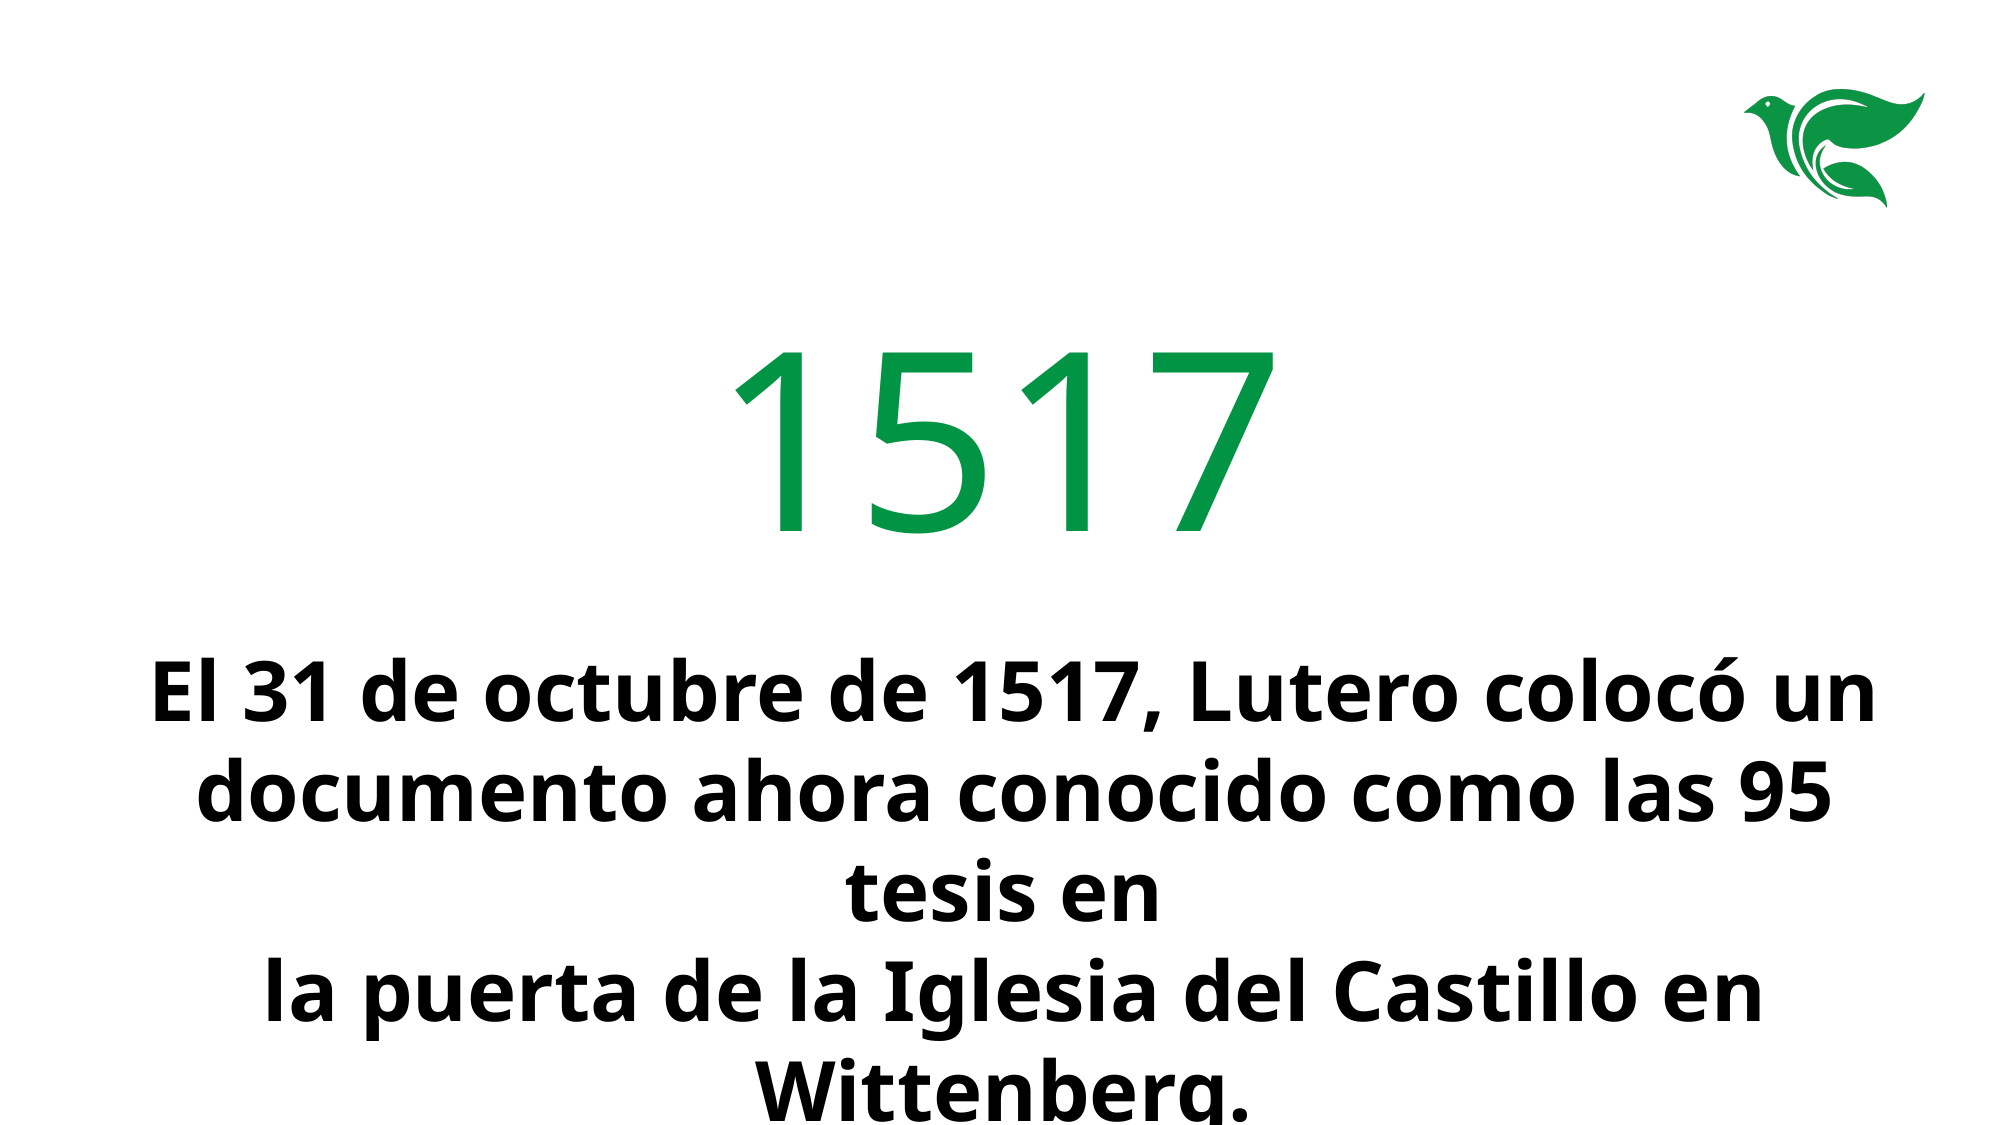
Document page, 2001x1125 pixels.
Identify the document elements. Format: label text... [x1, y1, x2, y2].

text_box El 31 de octubre de 1517, Lutero colocó un documento ahora conocido como las 95 tesis en la puerta de la Iglesia del Castillo en Wittenberg. [77, 630, 1952, 1125]
picture [1722, 47, 1953, 240]
text_box 1517 [122, 273, 1878, 589]
